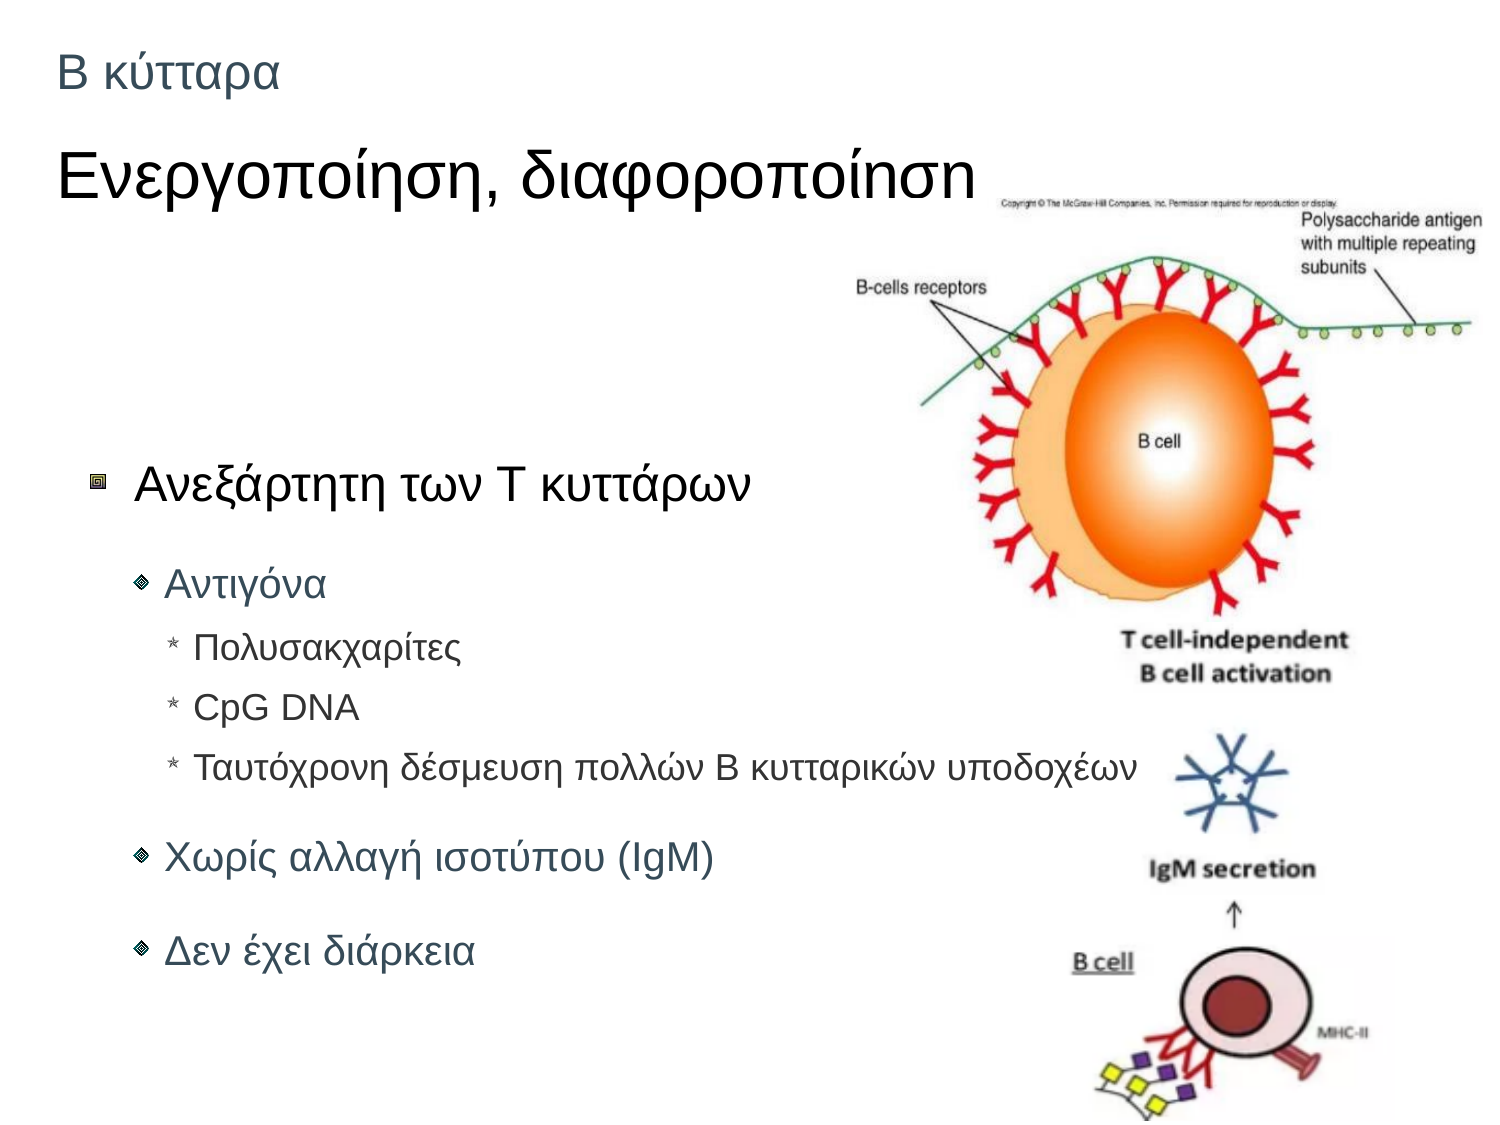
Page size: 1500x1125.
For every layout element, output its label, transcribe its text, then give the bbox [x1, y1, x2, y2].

list Ανεξάρτητη των Τ κυττάρων Αντιγόνα Πολυσακχαρίτες CpG DNA Ταυτόχρονη δέσμευση πολλών Β κυτταρικών υποδοχέων Χωρίς αλλαγή ισοτύπου (IgM) Δεν έχει διάρκεια [74, 444, 1048, 1125]
title Β κύτταρα Ενεργοποίηση, διαφοροποίηση [41, 18, 1500, 209]
picture [90, 474, 106, 489]
picture [133, 847, 149, 863]
picture [856, 198, 1483, 1121]
picture [133, 940, 149, 956]
picture [133, 574, 149, 590]
